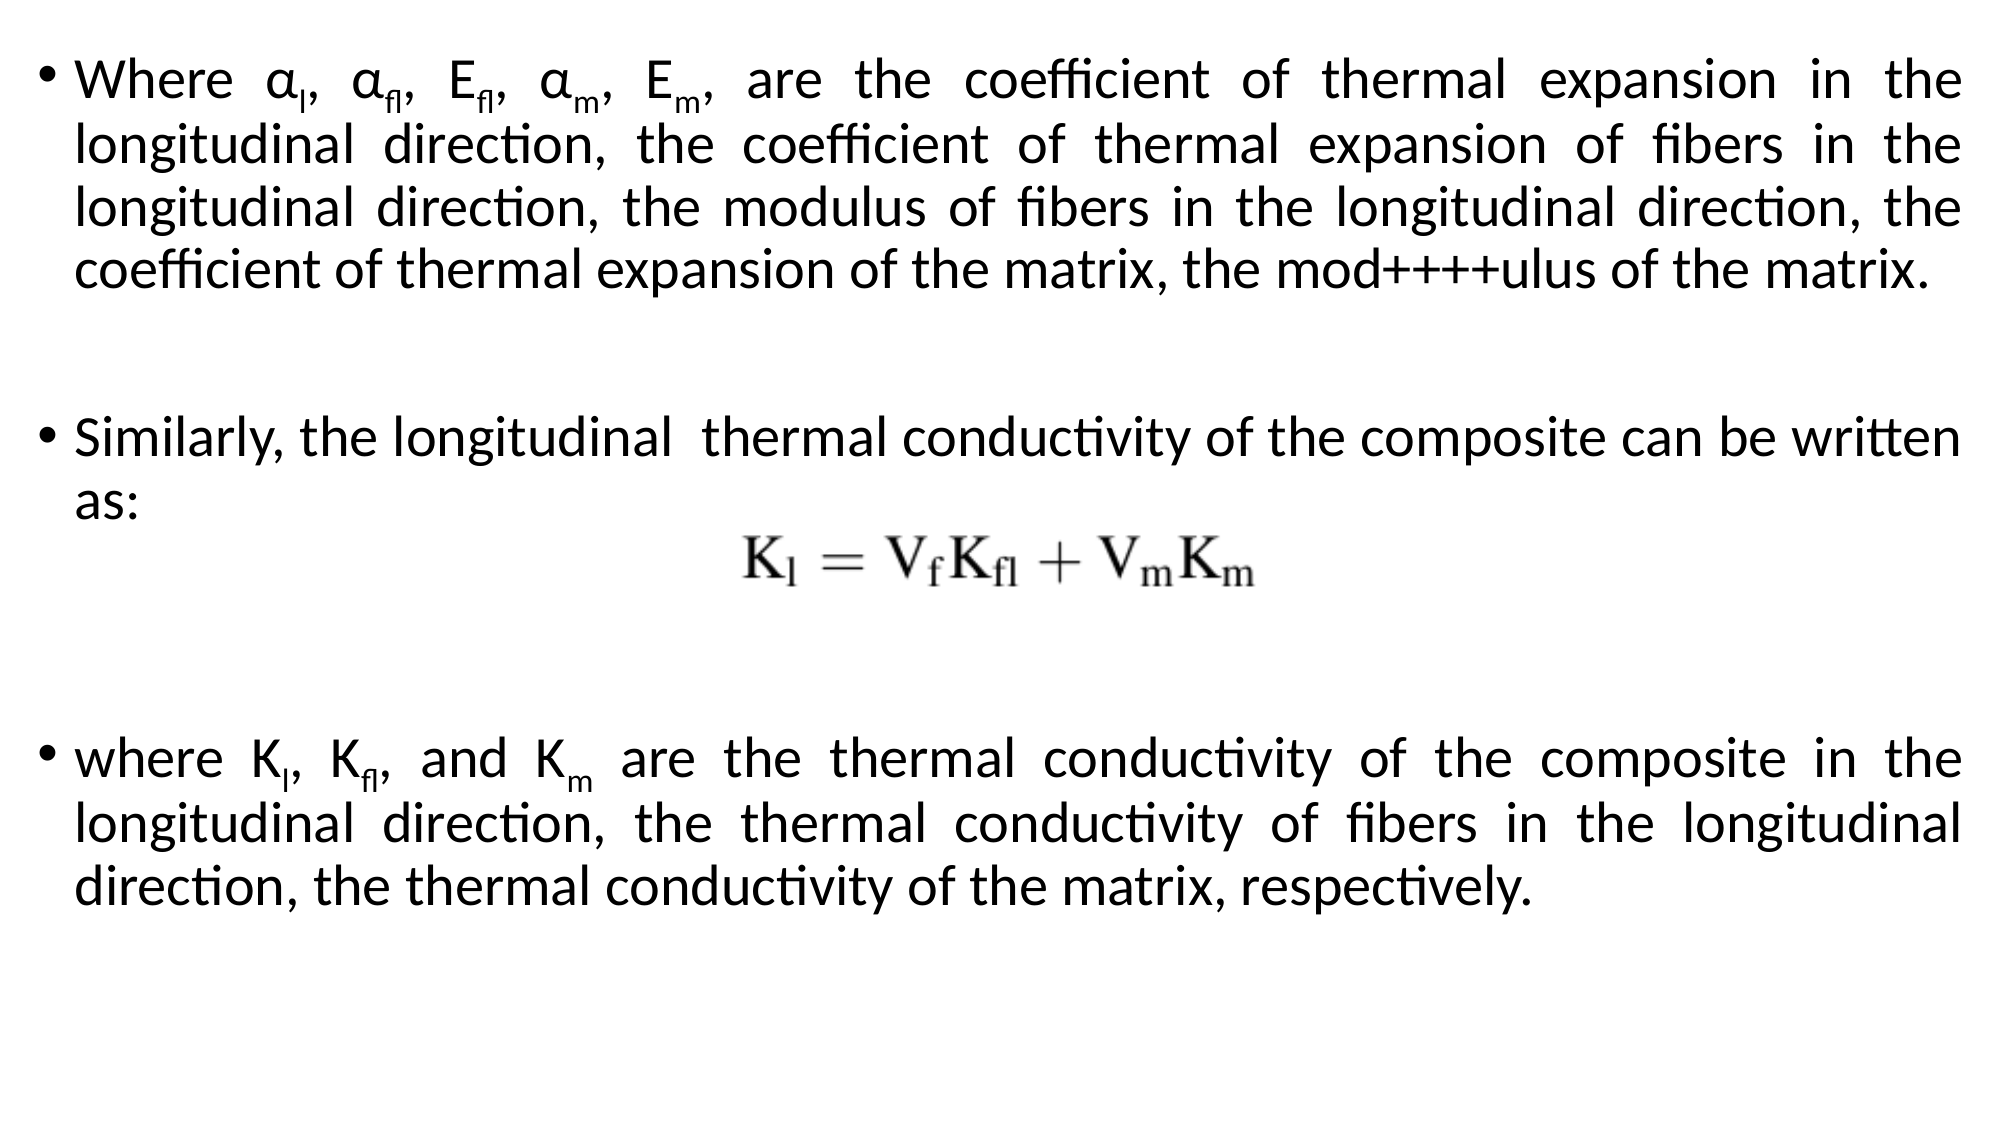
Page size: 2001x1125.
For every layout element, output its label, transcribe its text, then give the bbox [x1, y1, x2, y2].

picture [734, 515, 1266, 610]
list Where αl, αfl, Efl, αm, Em, are the coefficient of thermal expansion in the longitudinal direction, the coefficient of thermal expansion of fibers in the longitudinal direction, the modulus of fibers in the longitudinal direction, the coefficient of thermal expansion of the matrix, the mod++++ulus of the matrix. Similarly, the longitudinal thermal conductivity of the composite can be written as: where Kl, Kfl, and Km are the thermal conductivity of the composite in the longitudinal direction, the thermal conductivity of fibers in the longitudinal direction, the thermal conductivity of the matrix, respectively. [22, 33, 1980, 1093]
